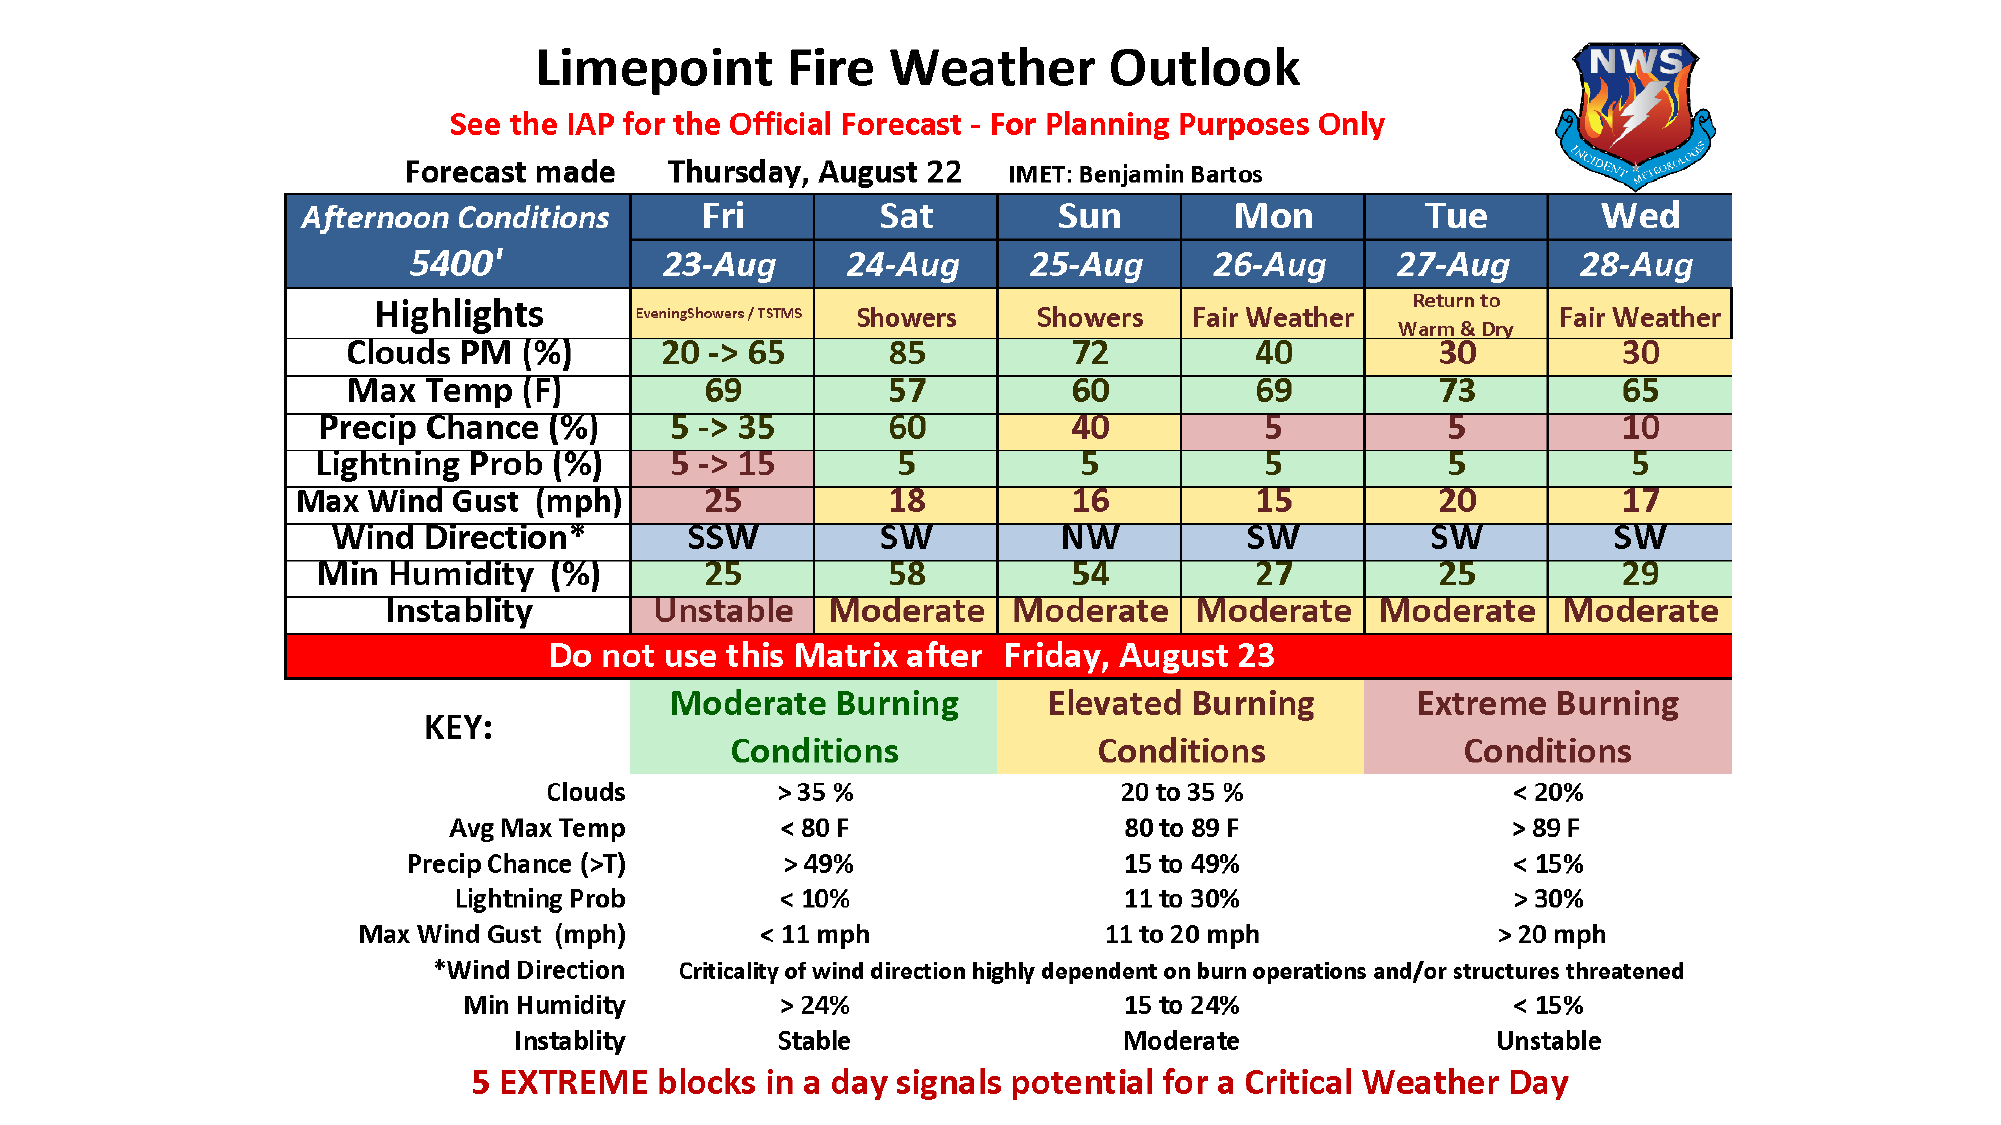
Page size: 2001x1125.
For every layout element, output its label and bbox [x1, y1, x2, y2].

picture [237, 0, 2000, 1125]
